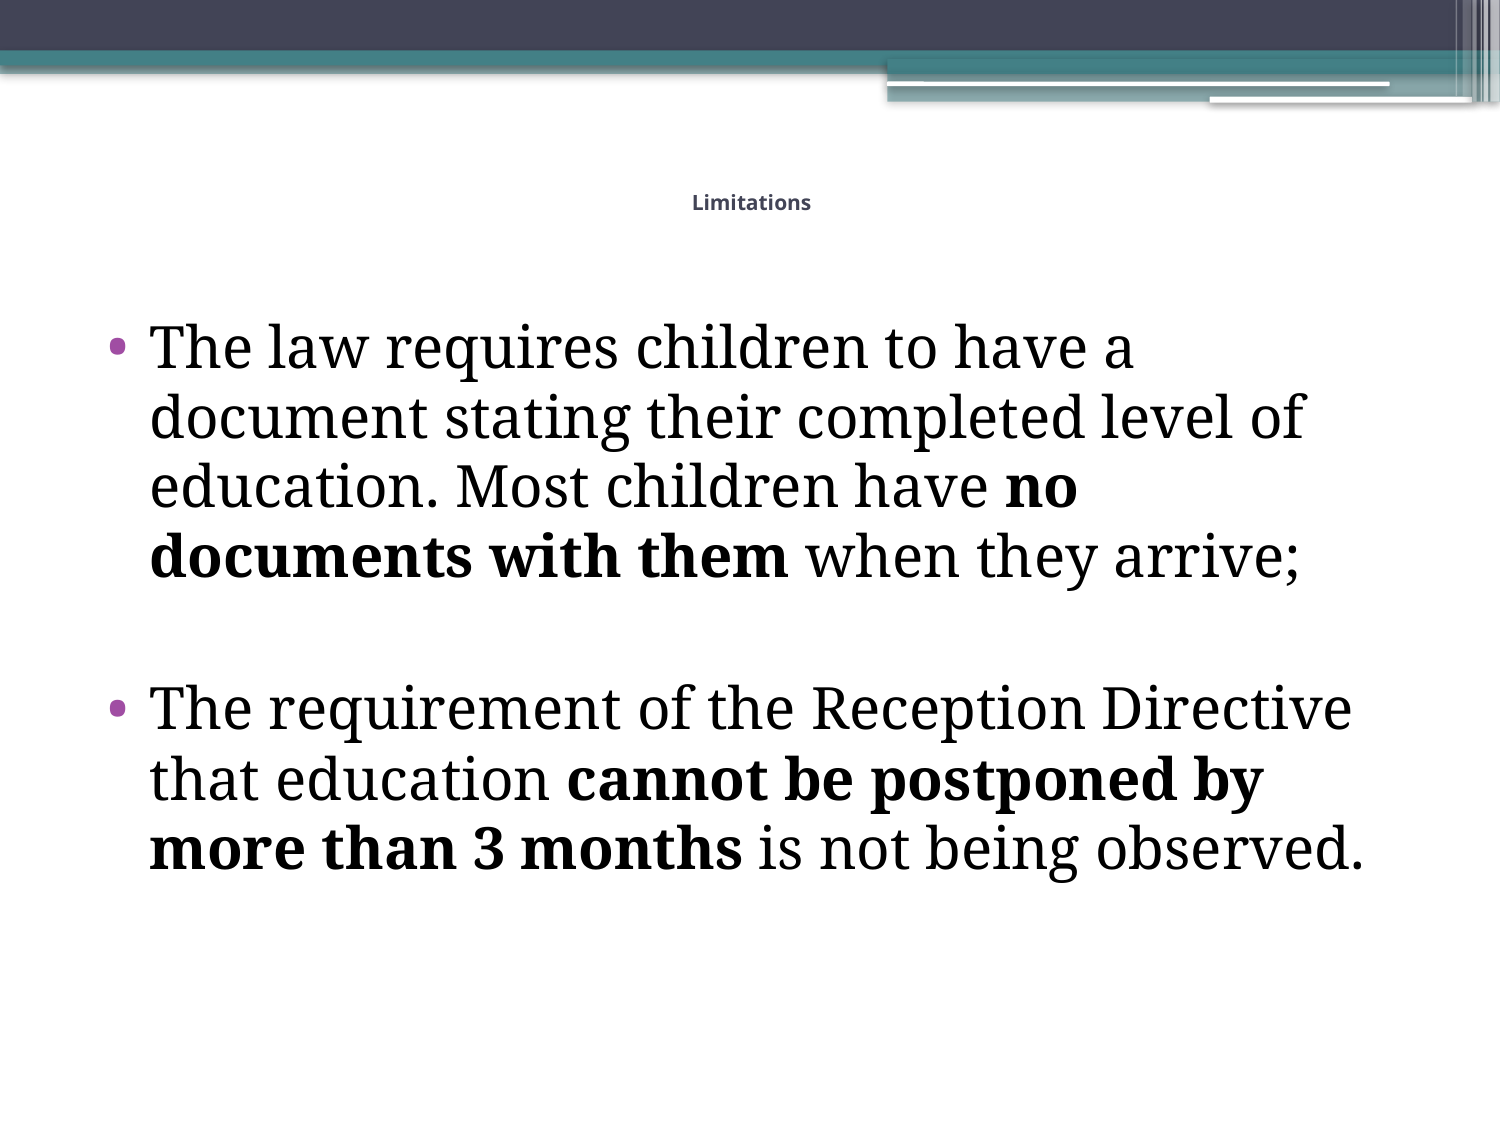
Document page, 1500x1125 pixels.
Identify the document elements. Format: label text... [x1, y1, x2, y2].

title Limitations [76, 125, 1427, 279]
list The law requires children to have a document stating their completed level of education. Most children have no documents with them when they arrive; The requirement of the Reception Directive that education cannot be postponed by more than 3 months is not being observed. [75, 302, 1425, 1079]
